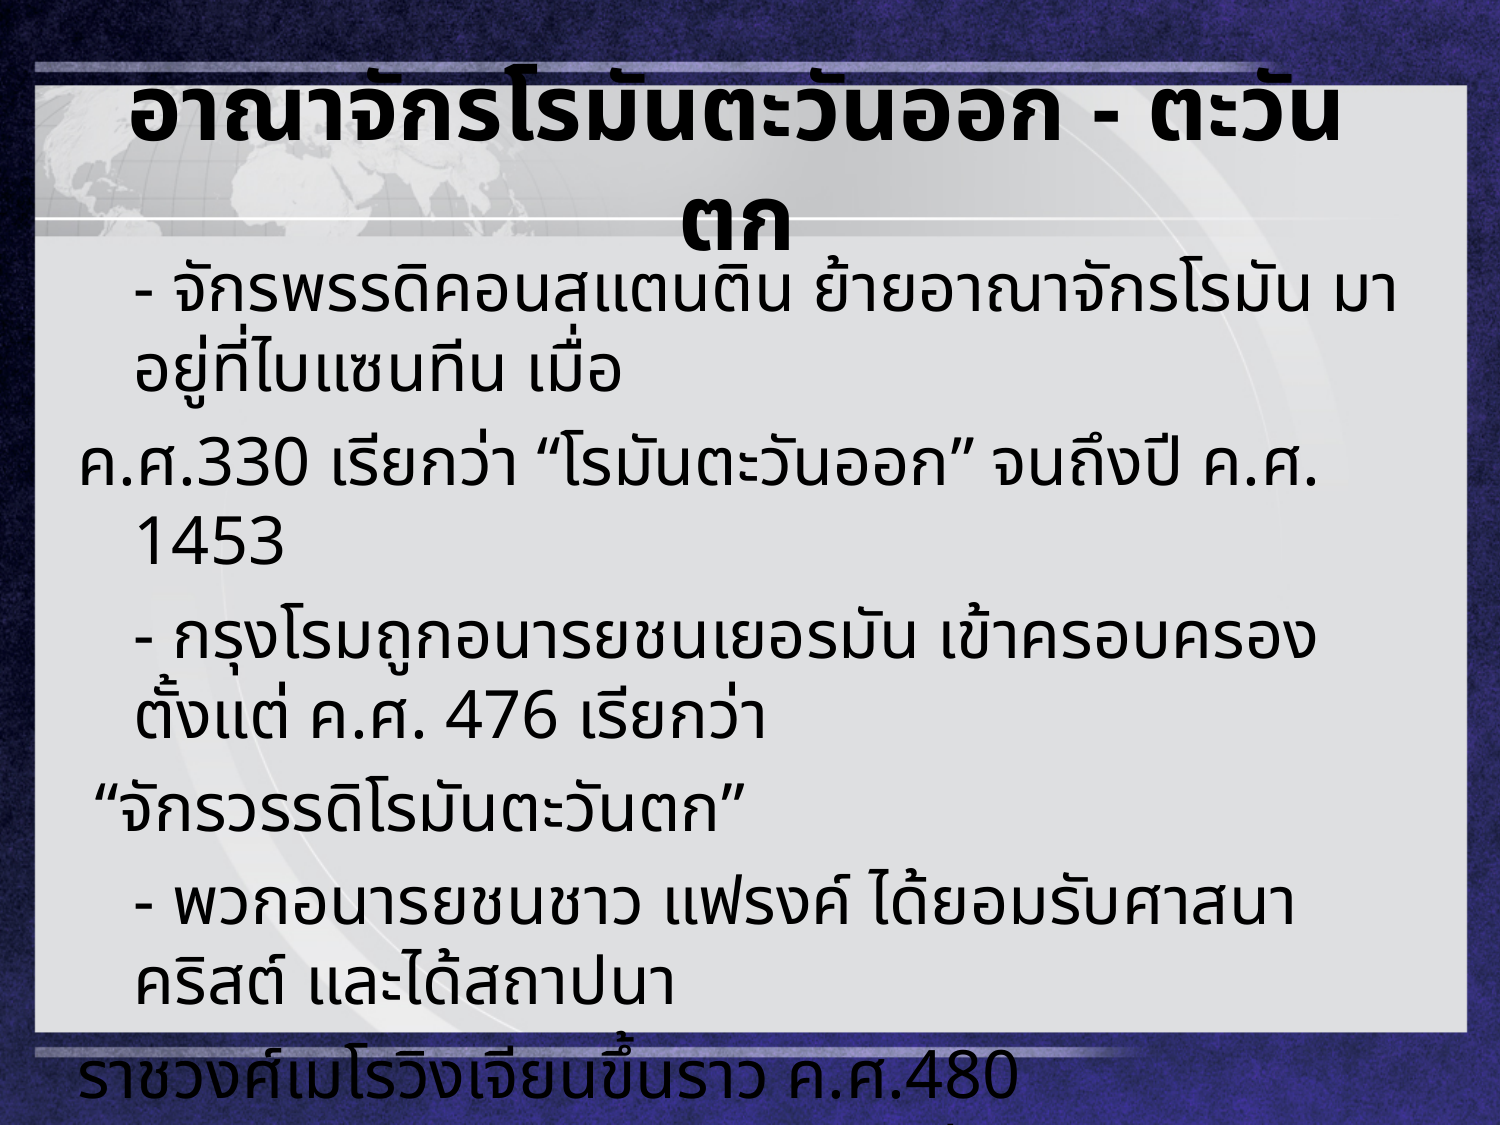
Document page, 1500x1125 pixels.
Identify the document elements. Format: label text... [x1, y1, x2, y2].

title อาณาจักรโรมันตะวันออก - ตะวันตก [62, 112, 1412, 205]
list - จักรพรรดิคอนสแตนติน ย้ายอาณาจักรโรมัน มาอยู่ที่ไบแซนทีน เมื่อ ค.ศ.330 เรียกว่า “โรมันตะวันออก” จนถึงปี ค.ศ. 1453 - กรุงโรมถูกอนารยชนเยอรมัน เข้าครอบครองตั้งแต่ ค.ศ. 476 เรียกว่า “จักรวรรดิโรมันตะวันตก” - พวกอนารยชนชาว แฟรงค์ ได้ยอมรับศาสนาคริสต์ และได้สถาปนา ราชวงศ์เมโรวิงเจียนขึ้นราว ค.ศ.480 - ค.ศ.800 กษัตริย์ชาวแฟรงค์ ชื่อพระเจ้าชาร์ล เลอมาญ ประกาศราชวงศ์ คาโลริงเจียน และสถาปนากรุงโรม เป็นอาณาจักรโรมันอันศักดิ์สิทธิ์ [62, 237, 1425, 1025]
picture [0, 0, 1500, 1125]
